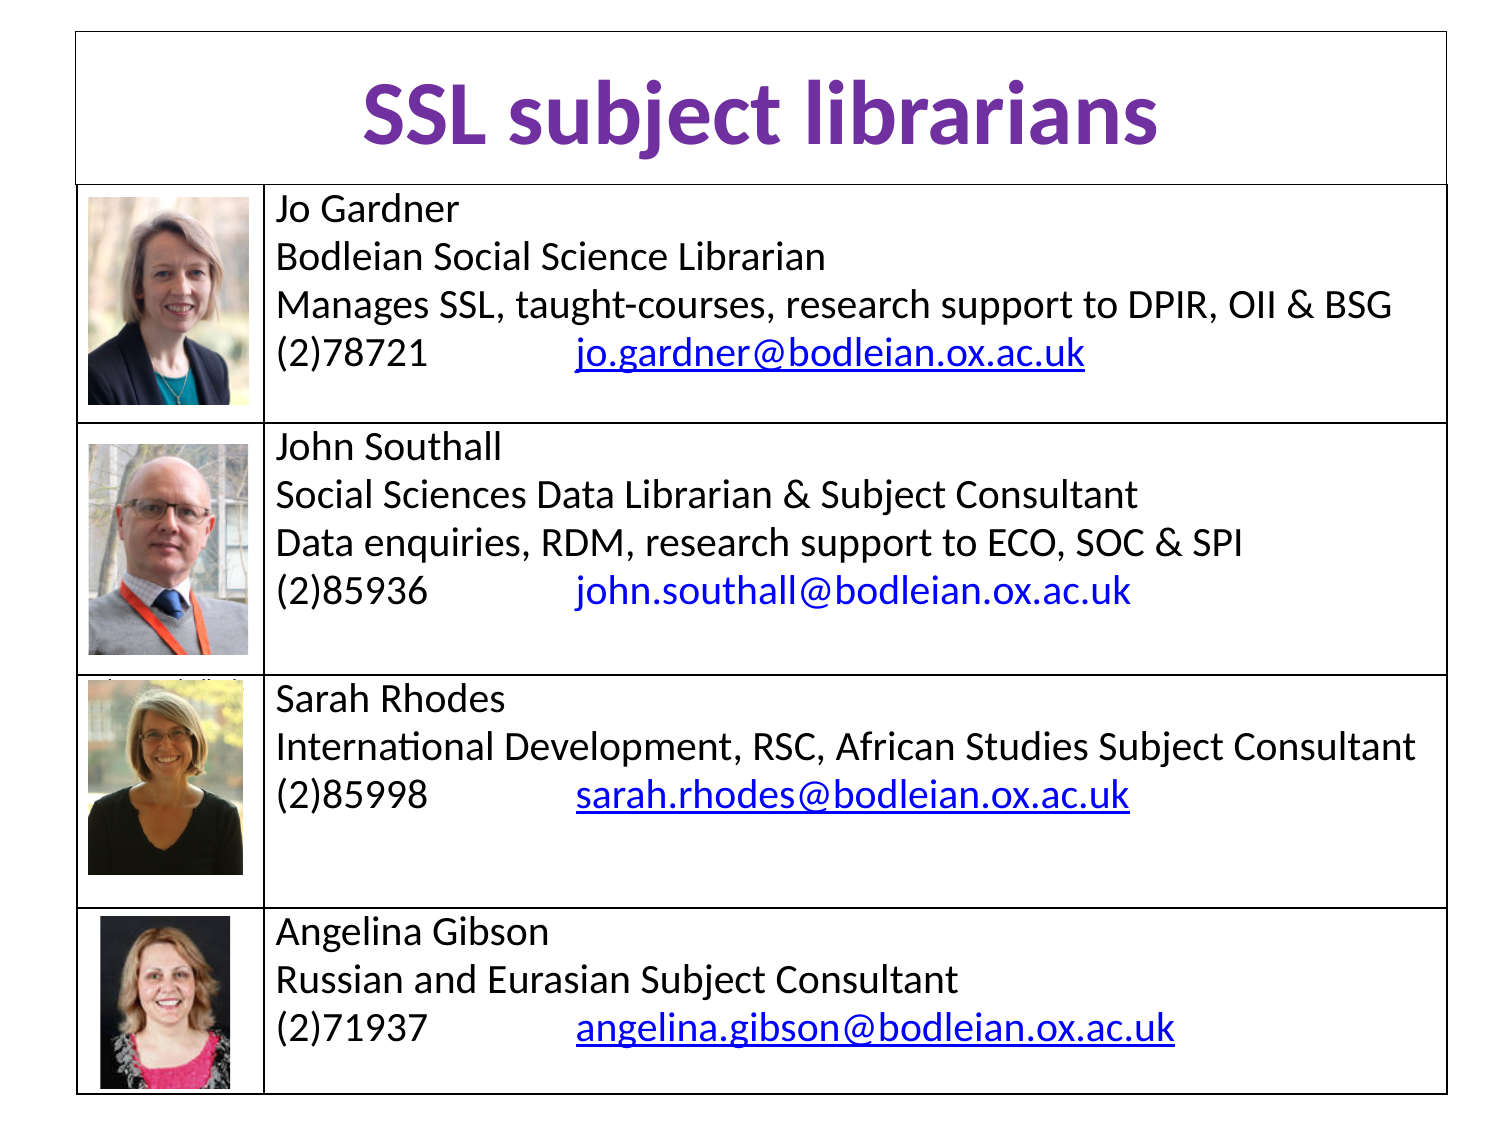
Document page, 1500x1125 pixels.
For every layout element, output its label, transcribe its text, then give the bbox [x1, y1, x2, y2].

picture [169, 388, 181, 405]
table_cell John Southall Social Sciences Data Librarian & Subject Consultant Data enquiries, RDM, research support to ECO, SOC & SPI (2)85936 john.southall@bodleian.ox.ac.uk [265, 424, 1446, 674]
picture [88, 196, 249, 405]
picture [88, 680, 243, 875]
title SSL subject librarians [75, 31, 1447, 184]
picture [88, 443, 249, 655]
table_cell John.southall@bodleian.ox.ac.uk [78, 676, 263, 907]
table_header [78, 185, 263, 422]
picture [165, 395, 172, 405]
table_header Jo Gardner Bodleian Social Science Librarian Manages SSL, taught-courses, research support to DPIR, OII & BSG (2)78721 jo.gardner@bodleian.ox.ac.uk [265, 185, 1446, 422]
table_cell Angelina Gibson Russian and Eurasian Subject Consultant (2)71937 angelina.gibson@bodleian.ox.ac.uk [265, 909, 1446, 1093]
table_cell [78, 909, 263, 1093]
table_cell [78, 424, 263, 674]
picture [99, 916, 231, 1089]
table_cell Sarah Rhodes International Development, RSC, African Studies Subject Consultant (2)85998 sarah.rhodes@bodleian.ox.ac.uk [265, 676, 1446, 907]
